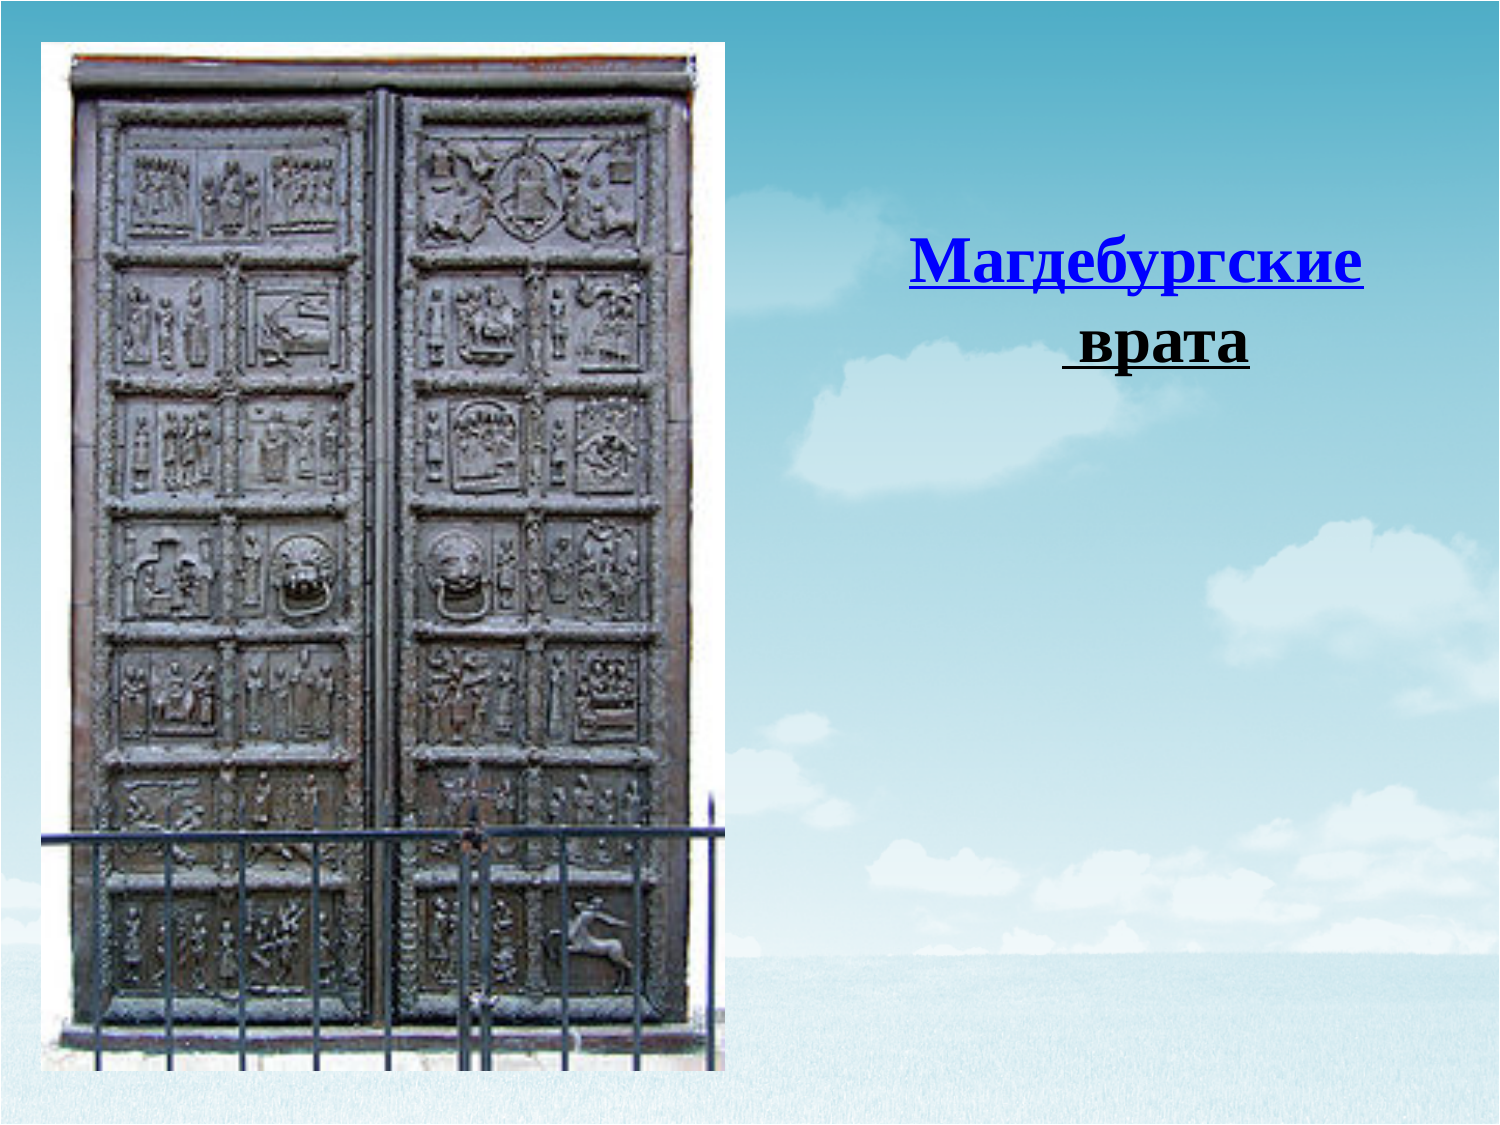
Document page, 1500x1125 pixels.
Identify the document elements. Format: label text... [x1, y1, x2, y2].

picture [41, 42, 725, 1071]
list Магдебургские врата [867, 208, 1407, 610]
